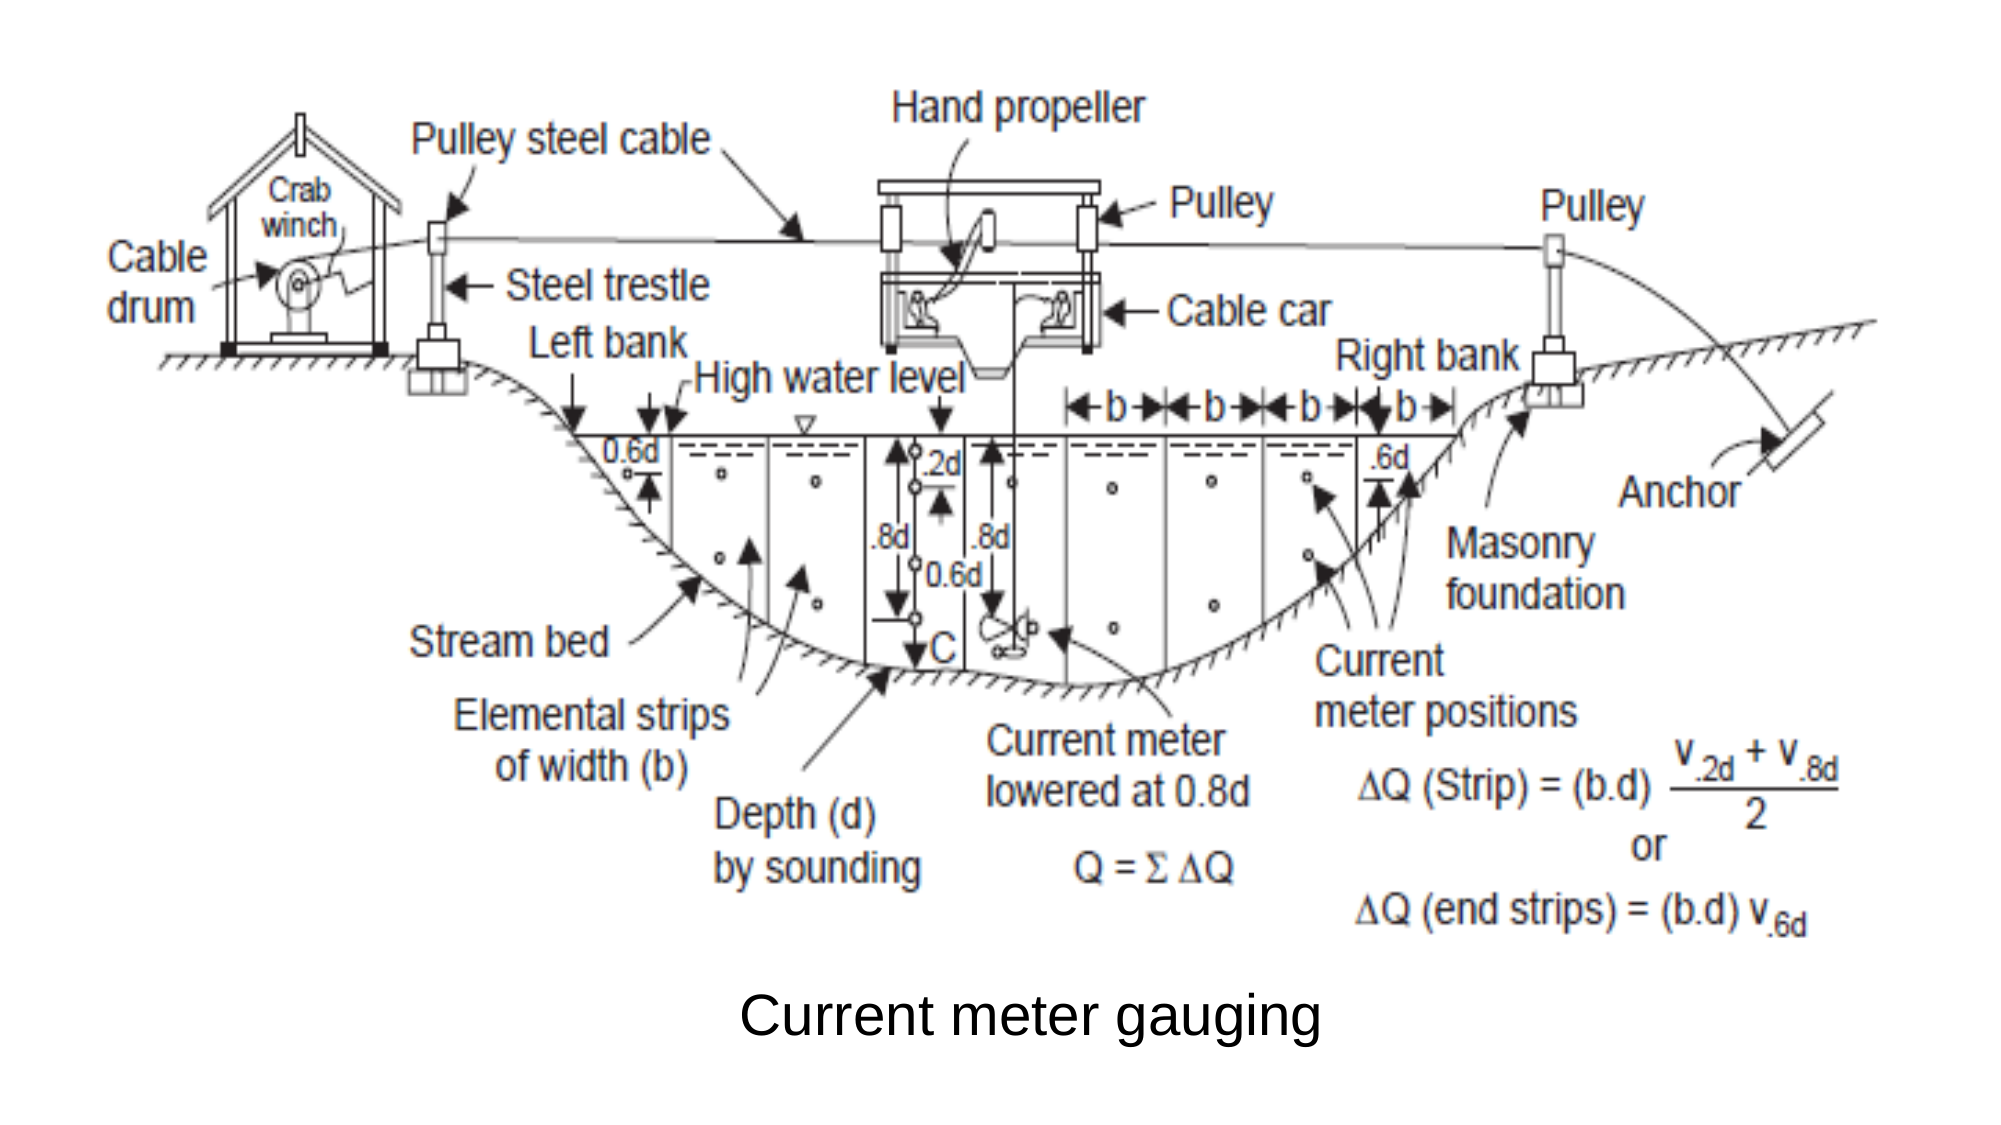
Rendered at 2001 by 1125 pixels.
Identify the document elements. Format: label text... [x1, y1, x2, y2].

text_box Current meter gauging [725, 970, 1340, 1054]
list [50, 66, 1886, 970]
